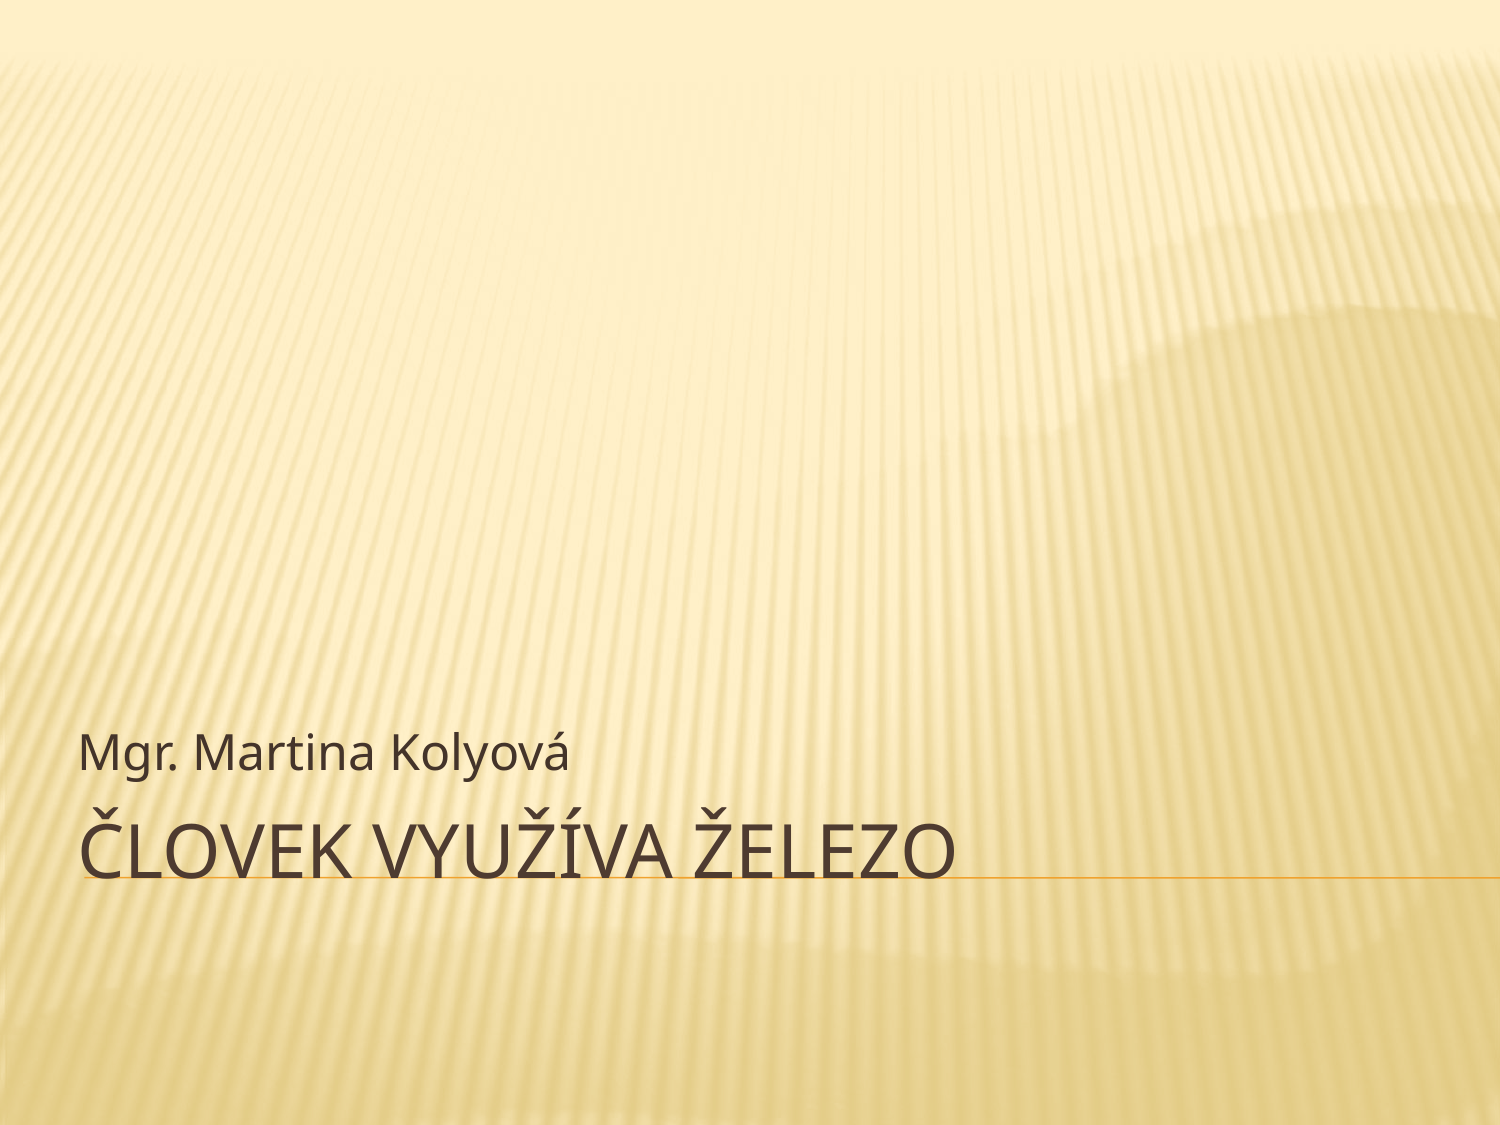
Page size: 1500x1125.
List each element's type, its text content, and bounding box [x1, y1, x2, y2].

subtitle Mgr. Martina Kolyová [62, 637, 1450, 788]
title Človek využíva železo [62, 796, 1450, 997]
